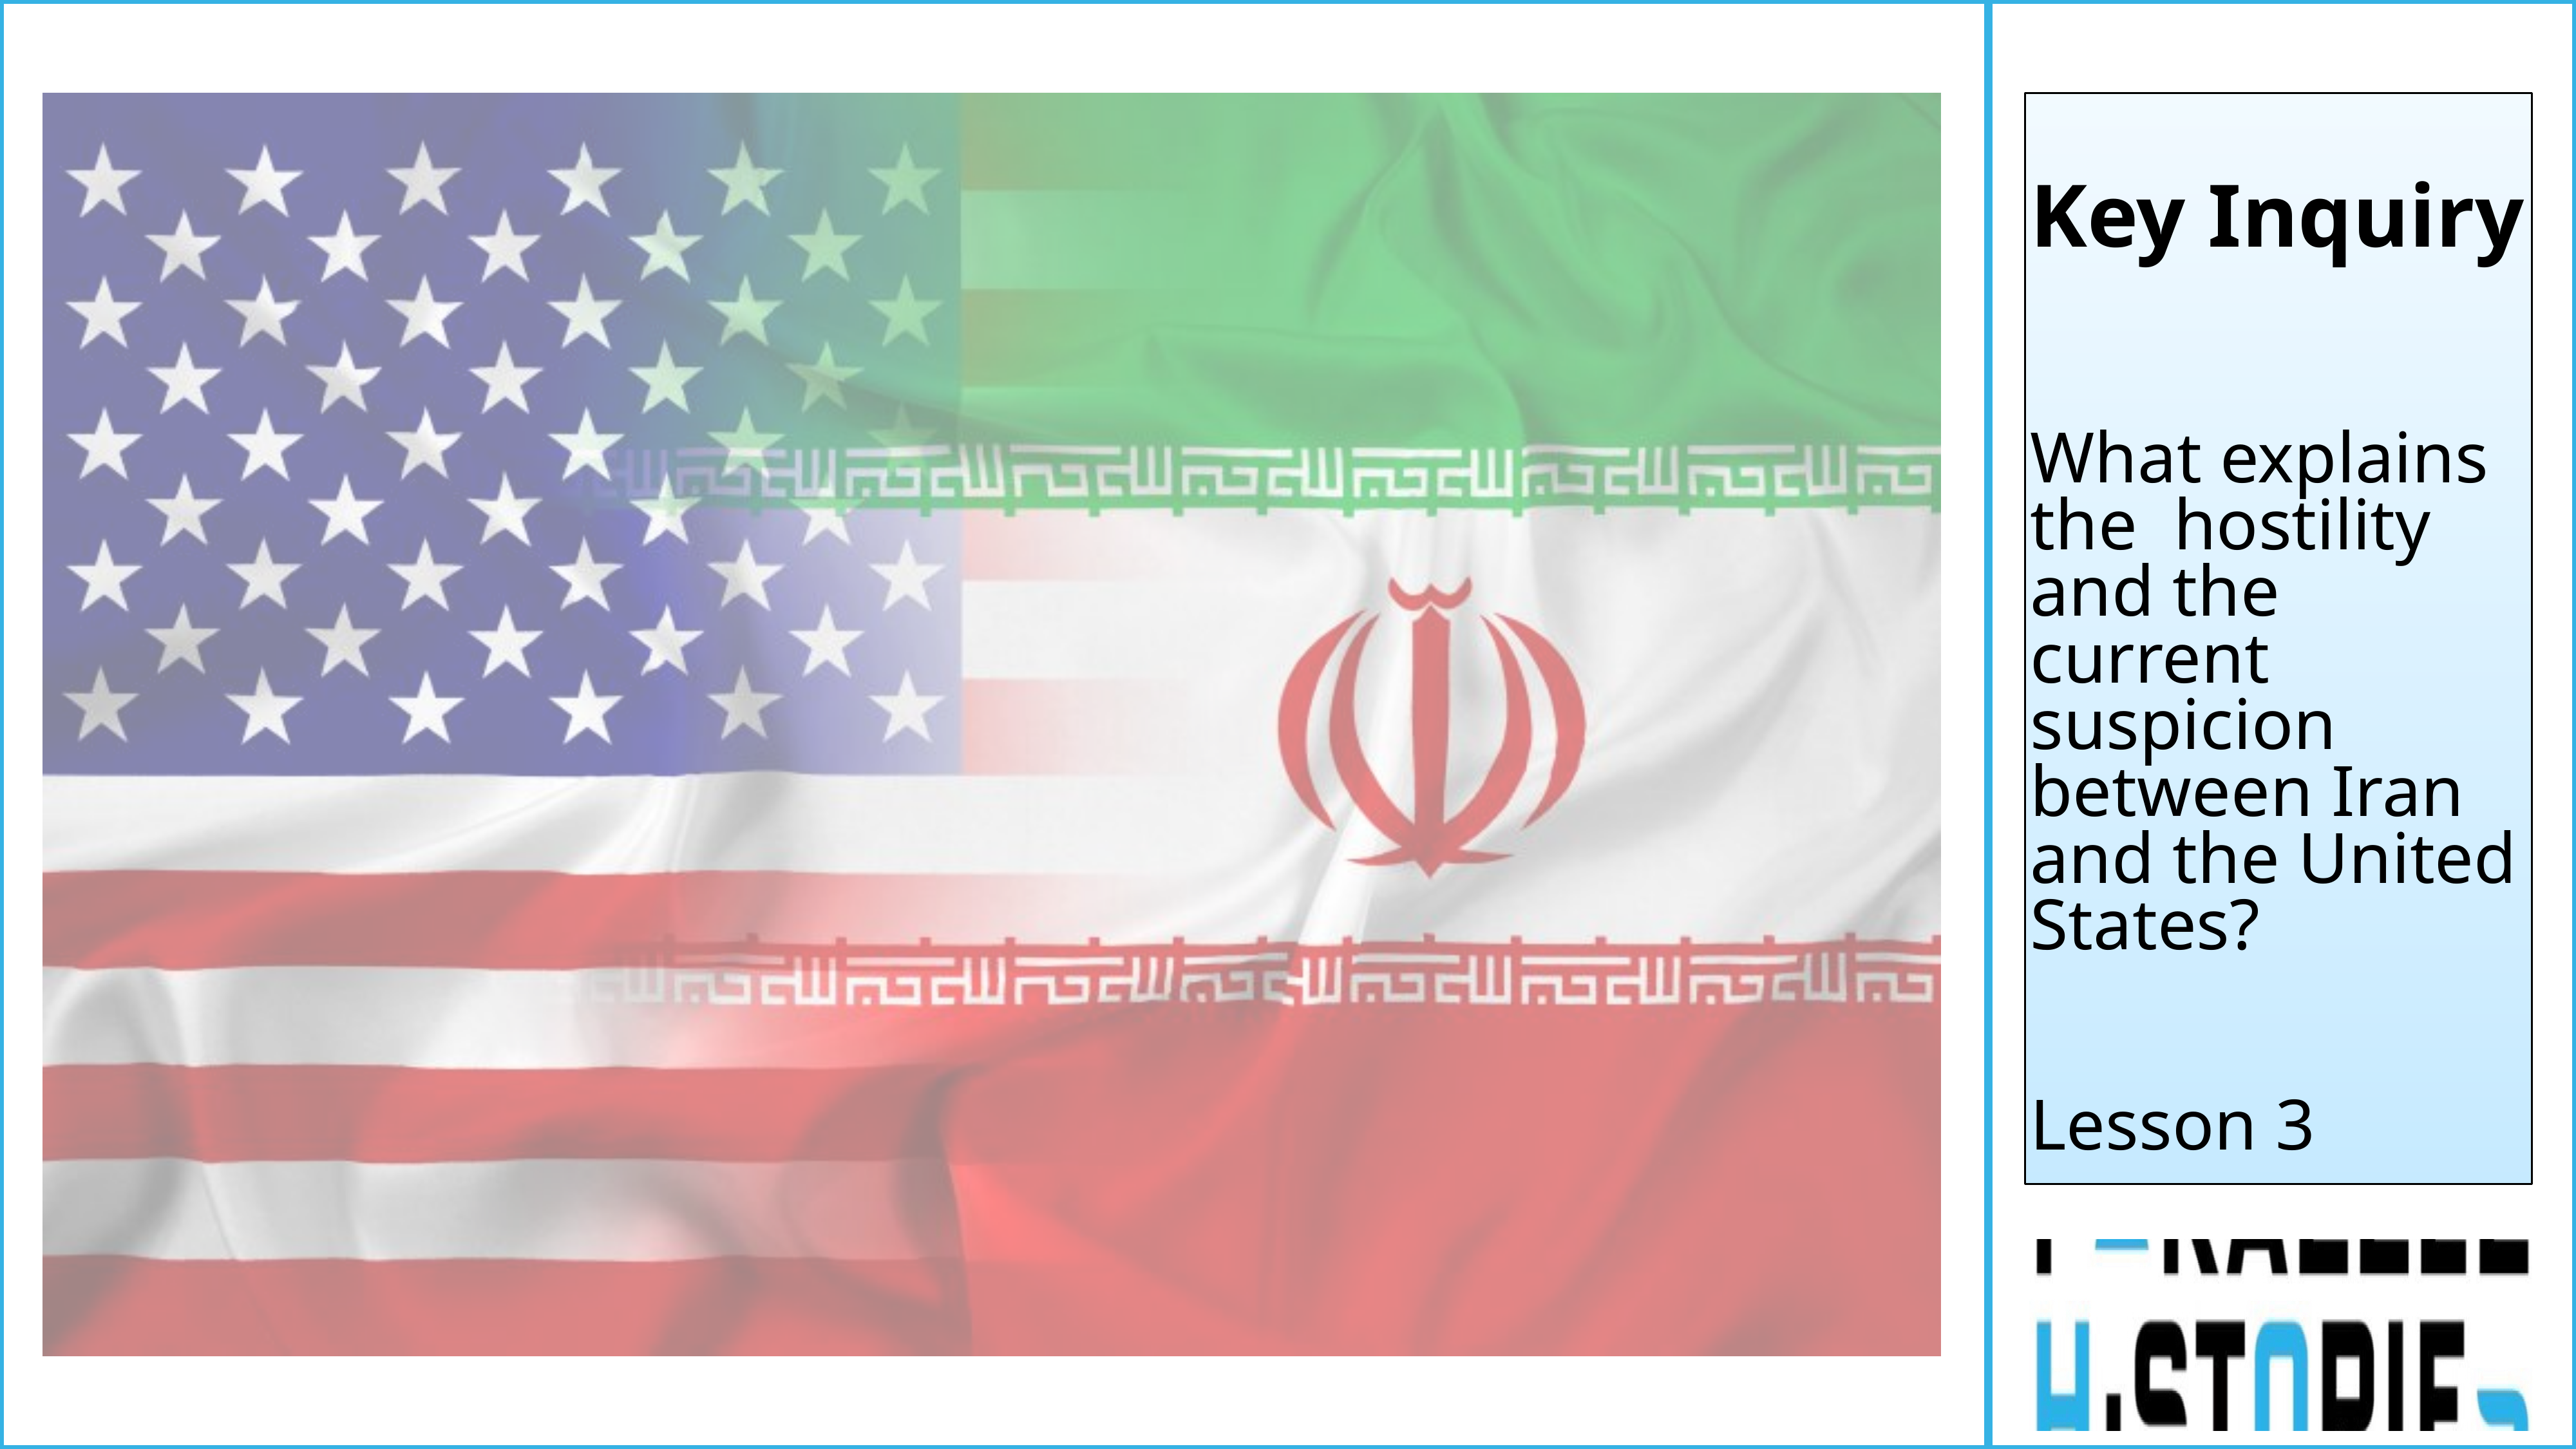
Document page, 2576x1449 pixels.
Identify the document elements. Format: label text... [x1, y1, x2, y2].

title Key Inquiry What explains the hostility and the current suspicion between Iran and the United States? Lesson 3 [2025, 93, 2532, 1184]
picture [2018, 1239, 2546, 1431]
picture [43, 92, 1942, 1356]
